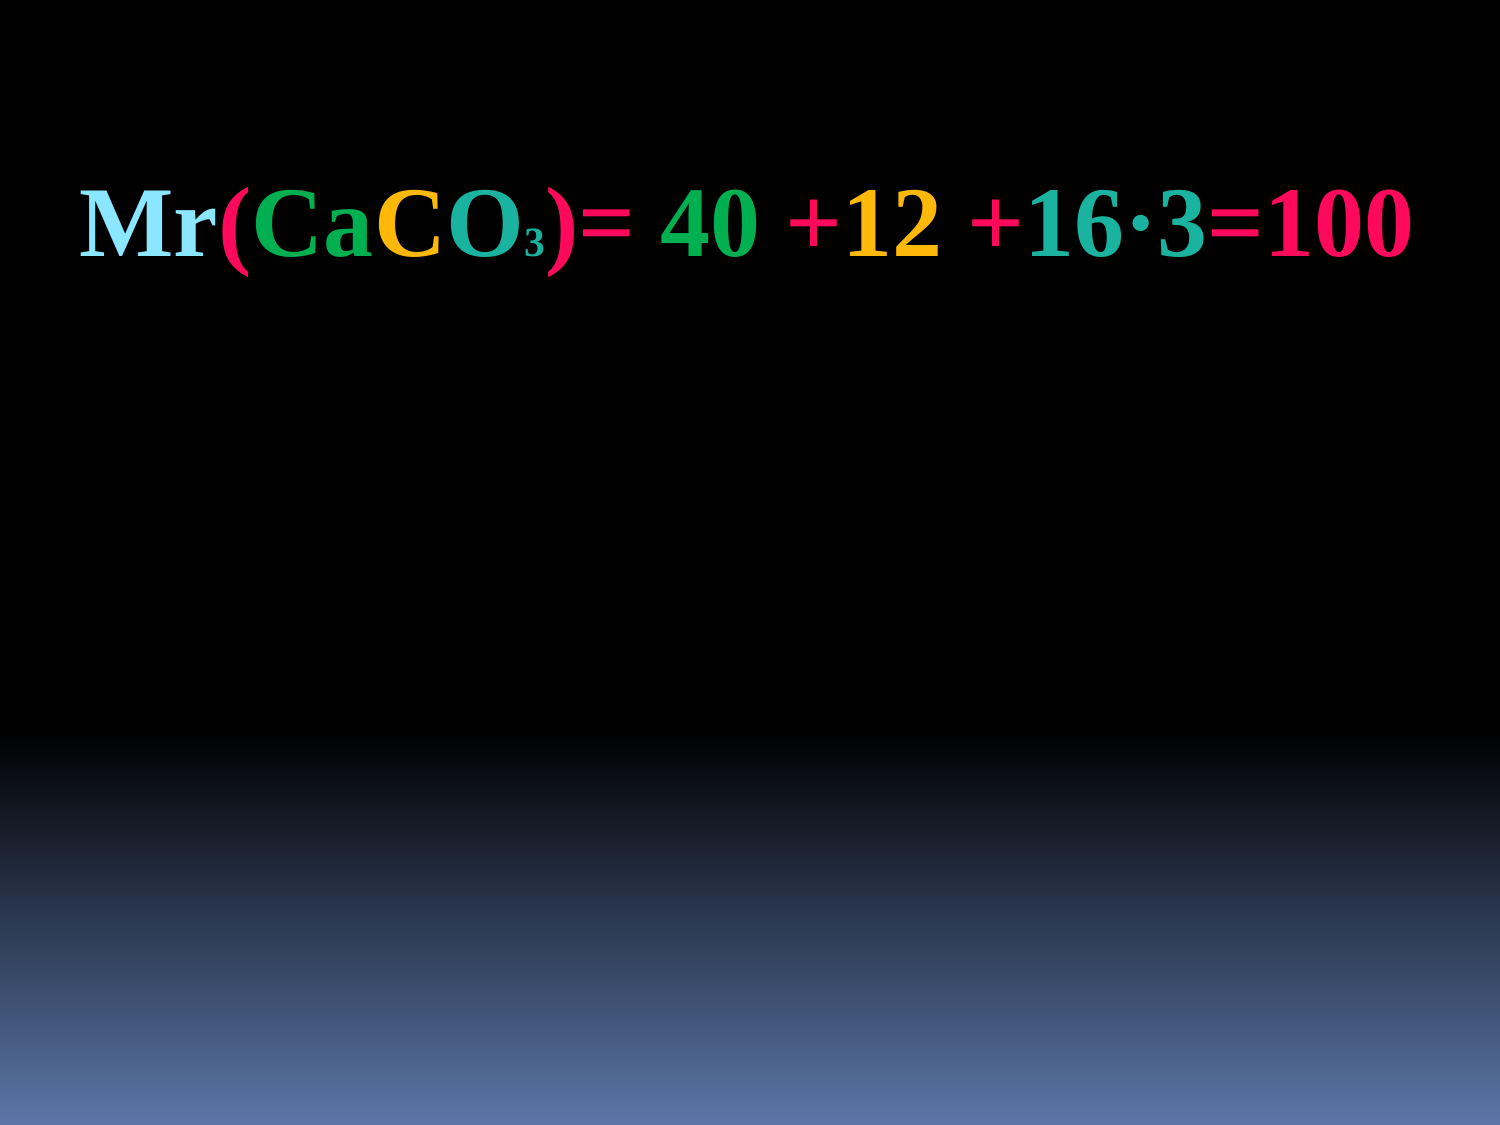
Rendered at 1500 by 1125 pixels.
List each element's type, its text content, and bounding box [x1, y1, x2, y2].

text_box Mr(CaCO3)= 40 +12 +16·3=100 [64, 149, 1447, 284]
